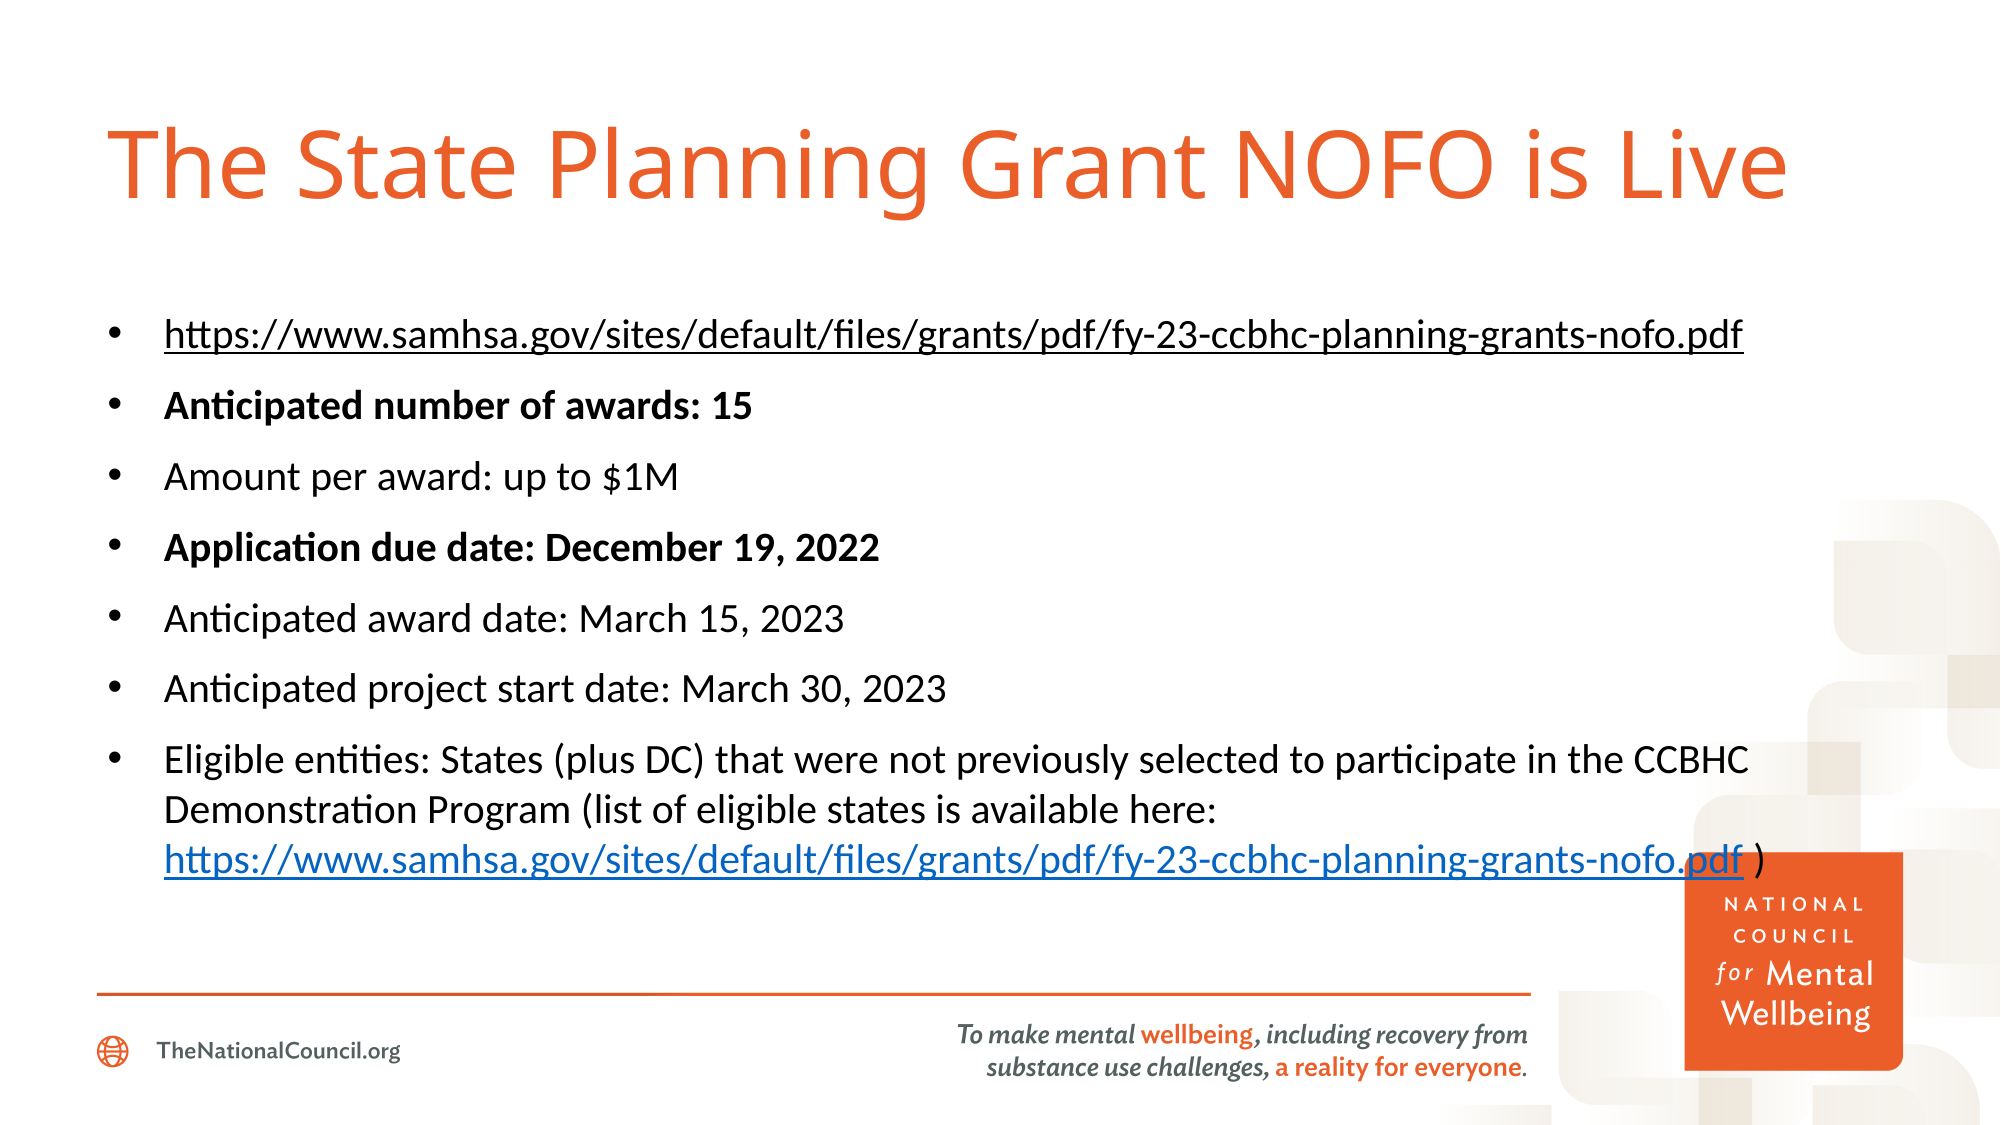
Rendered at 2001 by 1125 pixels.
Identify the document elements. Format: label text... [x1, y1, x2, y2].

list https://www.samhsa.gov/sites/default/files/grants/pdf/fy-23-ccbhc-planning-grants-nofo.pdf Anticipated number of awards: 15 Amount per award: up to $1M Application due date: December 19, 2022 Anticipated award date: March 15, 2023 Anticipated project start date: March 30, 2023 Eligible entities: States (plus DC) that were not previously selected to participate in the CCBHC Demonstration Program (list of eligible states is available here: https://www.samhsa.gov/sites/default/files/grants/pdf/fy-23-ccbhc-planning-grants-nofo.pdf ) [92, 299, 1908, 958]
picture [0, 0, 2000, 1125]
title The State Planning Grant NOFO is Live [92, 59, 1908, 278]
